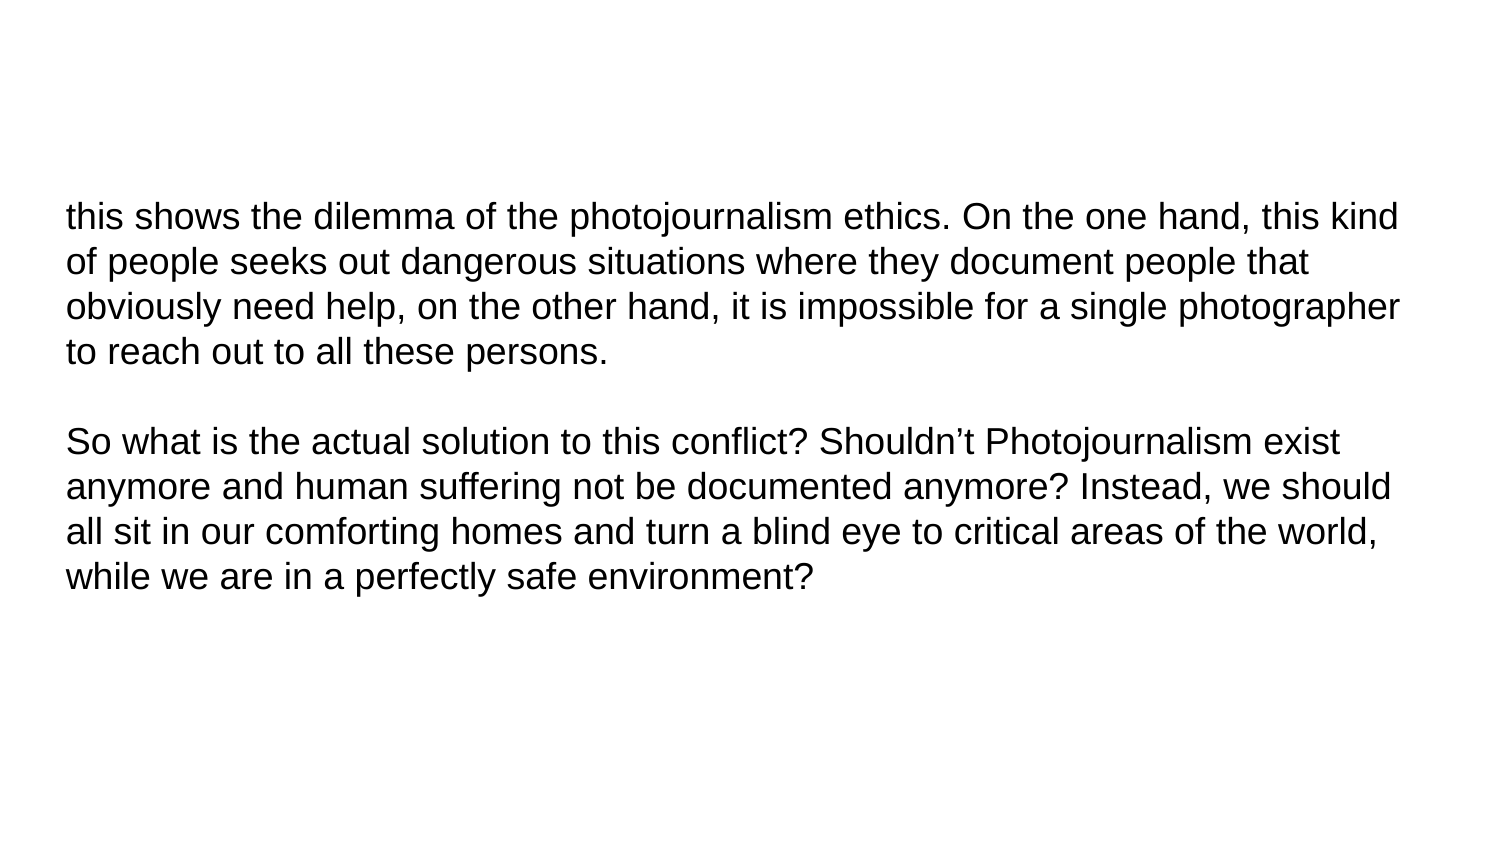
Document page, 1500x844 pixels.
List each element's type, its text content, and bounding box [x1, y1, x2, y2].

text_box this shows the dilemma of the photojournalism ethics. On the one hand, this kind of people seeks out dangerous situations where they document people that obviously need help, on the other hand, it is impossible for a single photographer to reach out to all these persons. So what is the actual solution to this conflict? Shouldn’t Photojournalism exist anymore and human suffering not be documented anymore? Instead, we should all sit in our comforting homes and turn a blind eye to critical areas of the world, while we are in a perfectly safe environment? [51, 184, 1449, 605]
